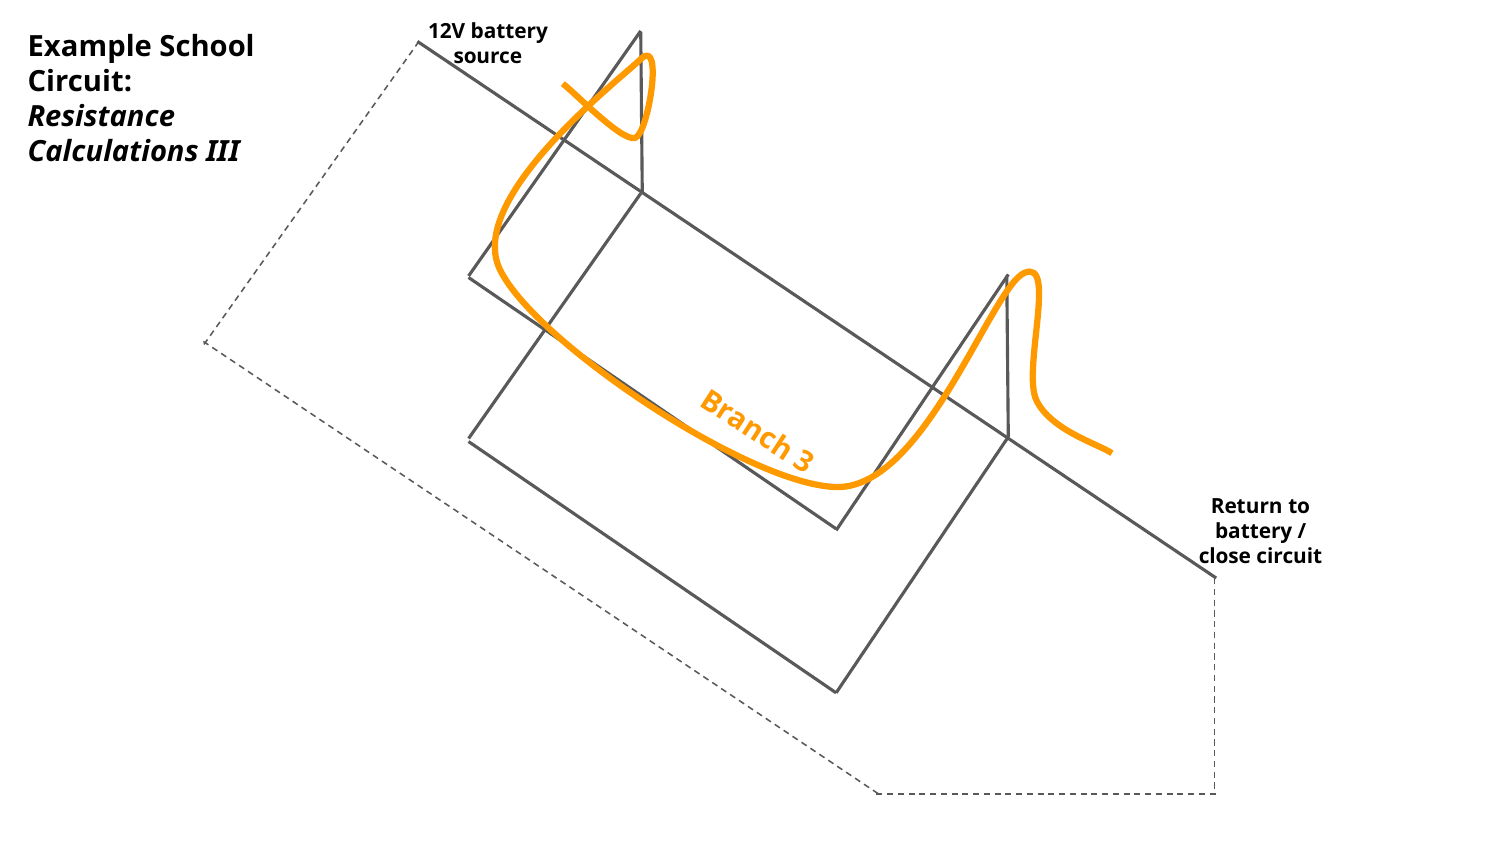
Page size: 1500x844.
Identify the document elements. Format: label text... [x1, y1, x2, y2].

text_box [468, 30, 641, 276]
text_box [835, 274, 1009, 531]
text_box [203, 41, 420, 339]
text_box 12V battery source [406, 2, 570, 39]
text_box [468, 277, 831, 339]
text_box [883, 537, 1009, 694]
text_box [203, 341, 879, 794]
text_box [420, 41, 463, 339]
text_box Example School Circuit: Resistance Calculations III [12, 12, 331, 193]
text_box Return to battery / close circuit [1221, 477, 1347, 528]
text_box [646, 41, 1217, 579]
